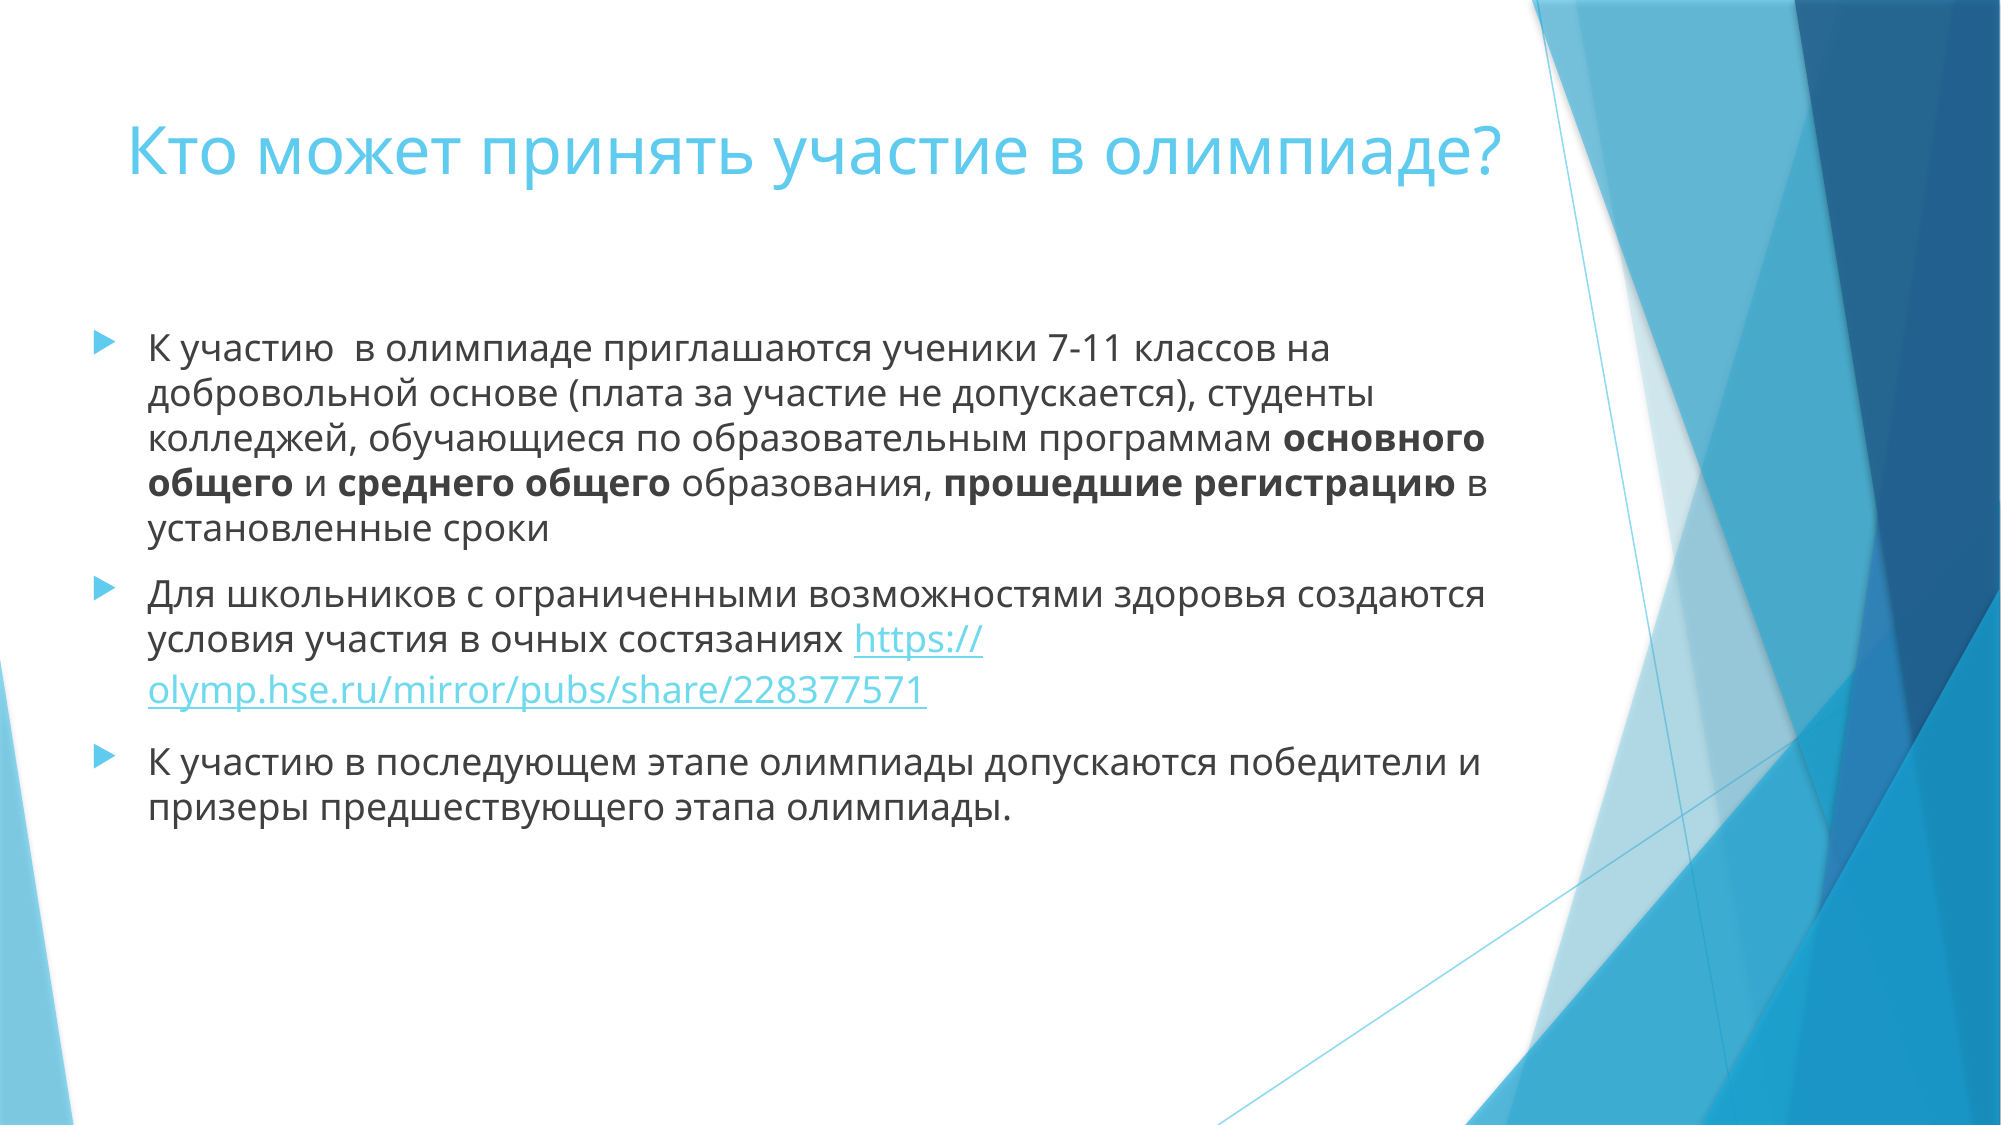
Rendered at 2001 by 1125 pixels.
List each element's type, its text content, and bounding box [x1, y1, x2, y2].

list К участию в олимпиаде приглашаются ученики 7-11 классов на добровольной основе (плата за участие не допускается), студенты колледжей, обучающиеся по образовательным программам основного общего и среднего общего образования, прошедшие регистрацию в установленные сроки Для школьников с ограниченными возможностями здоровья создаются условия участия в очных состязаниях https://olymp.hse.ru/mirror/pubs/share/228377571 К участию в последующем этапе олимпиады допускаются победители и призеры предшествующего этапа олимпиады. [76, 316, 1607, 954]
title Кто может принять участие в олимпиаде? [111, 99, 1522, 316]
